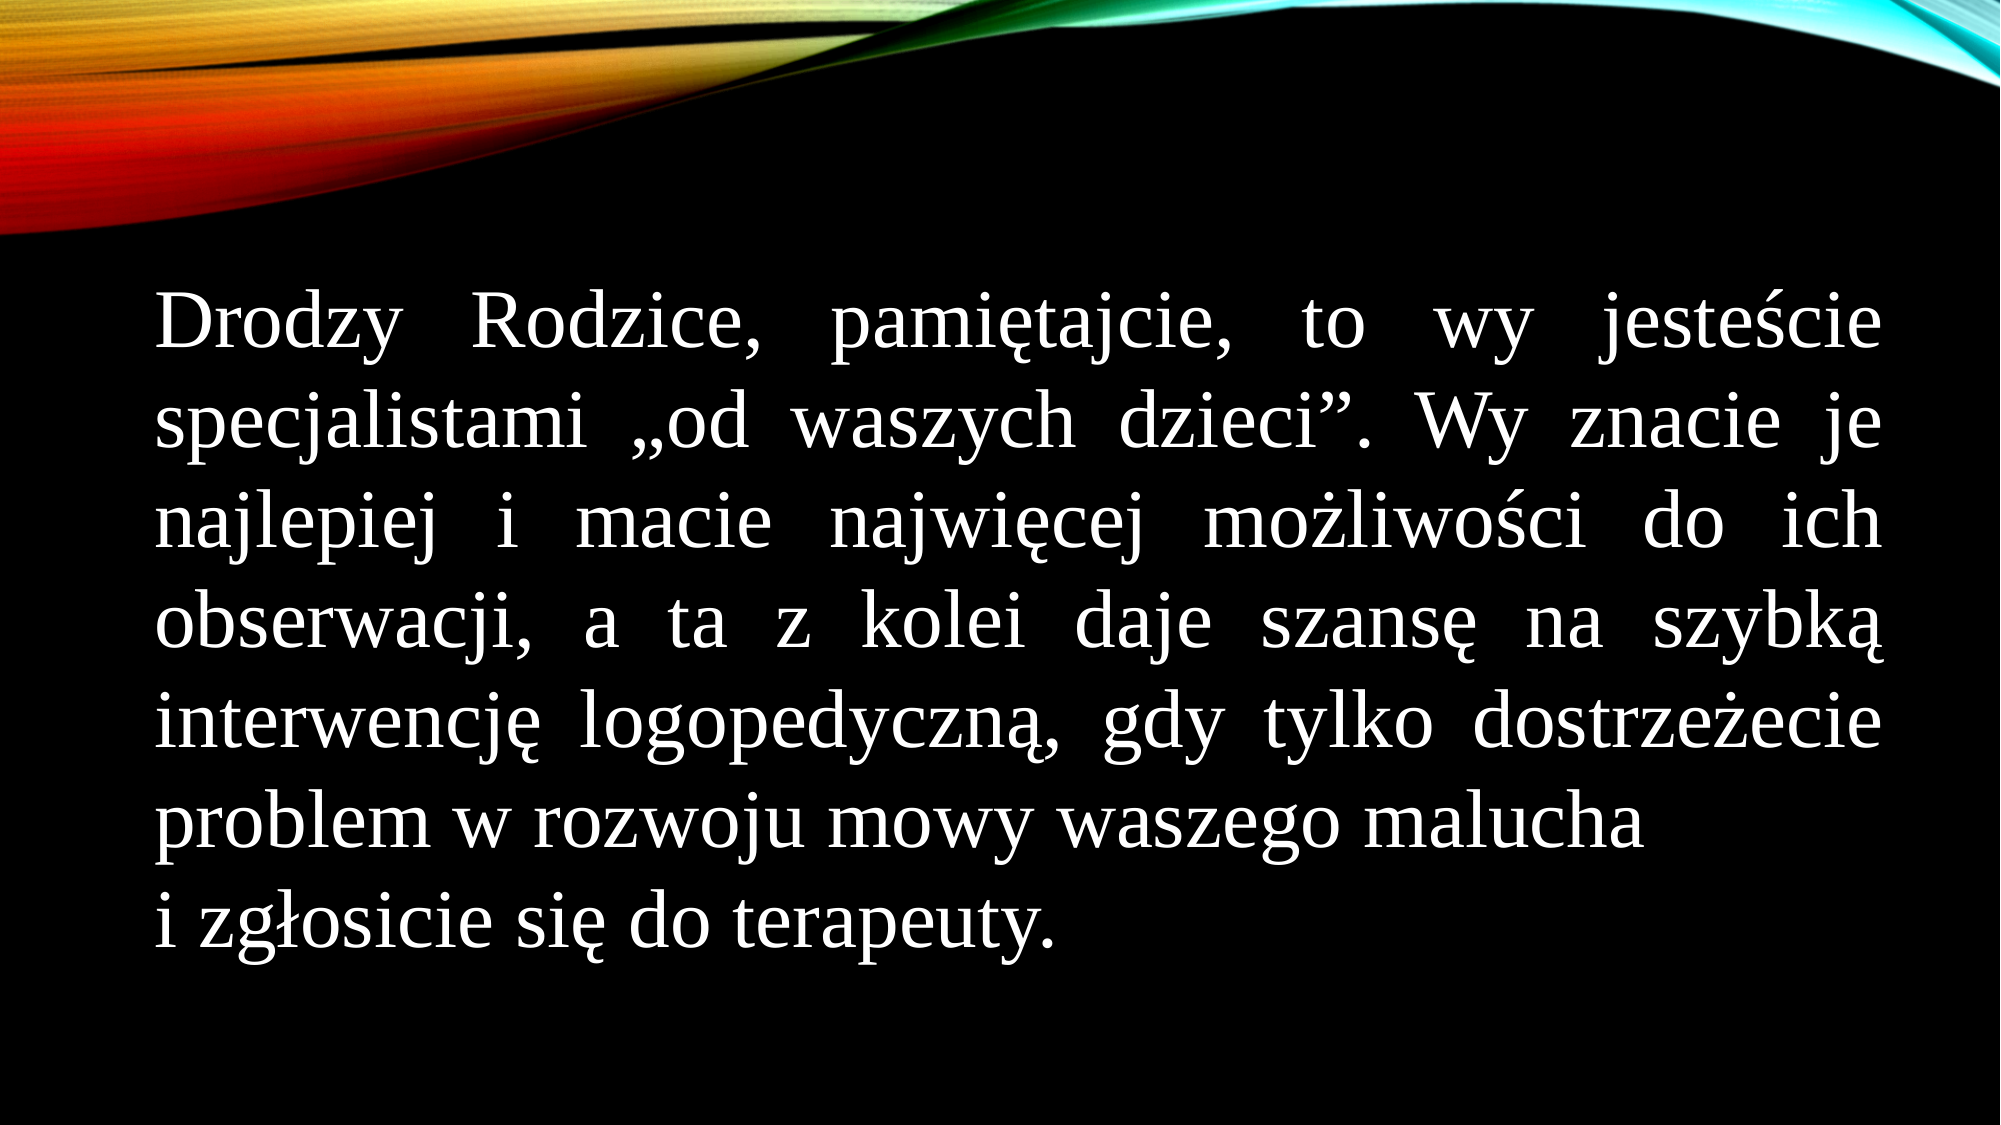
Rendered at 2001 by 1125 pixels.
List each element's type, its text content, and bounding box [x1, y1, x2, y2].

picture [0, 0, 2000, 237]
text_box Drodzy Rodzice, pamiętajcie, to wy jesteście specjalistami „od waszych dzieci”. Wy znacie je najlepiej i macie najwięcej możliwości do ich obserwacji, a ta z kolei daje szansę na szybką interwencję logopedyczną, gdy tylko dostrzeżecie problem w rozwoju mowy waszego malucha i zgłosicie się do terapeuty. [139, 257, 1901, 972]
